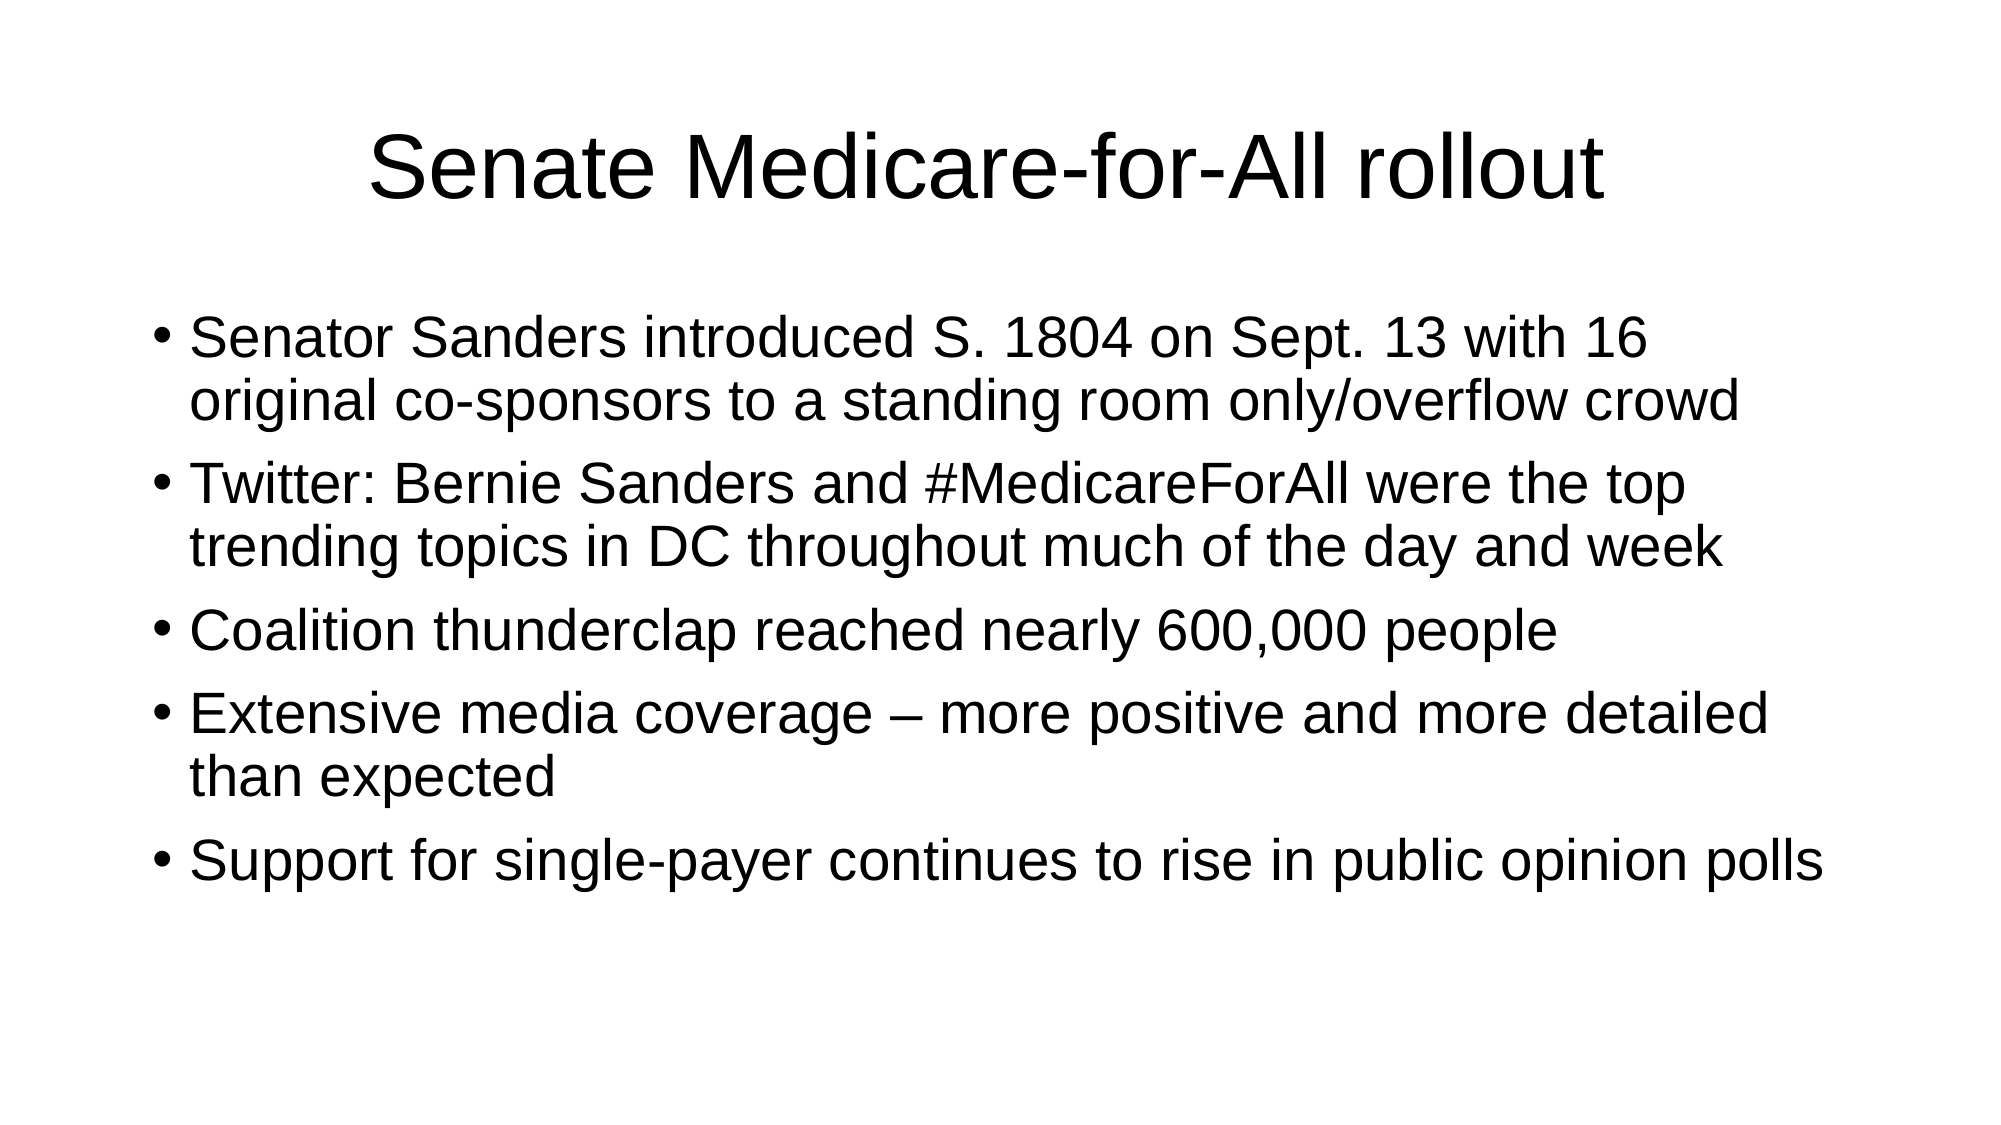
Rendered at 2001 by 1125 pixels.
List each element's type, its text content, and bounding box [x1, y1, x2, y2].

title Senate Medicare-for-All rollout [137, 59, 1863, 278]
list Senator Sanders introduced S. 1804 on Sept. 13 with 16 original co-sponsors to a standing room only/overflow crowd Twitter: Bernie Sanders and #MedicareForAll were the top trending topics in DC throughout much of the day and week Coalition thunderclap reached nearly 600,000 people Extensive media coverage – more positive and more detailed than expected Support for single-payer continues to rise in public opinion polls [137, 299, 1863, 1014]
